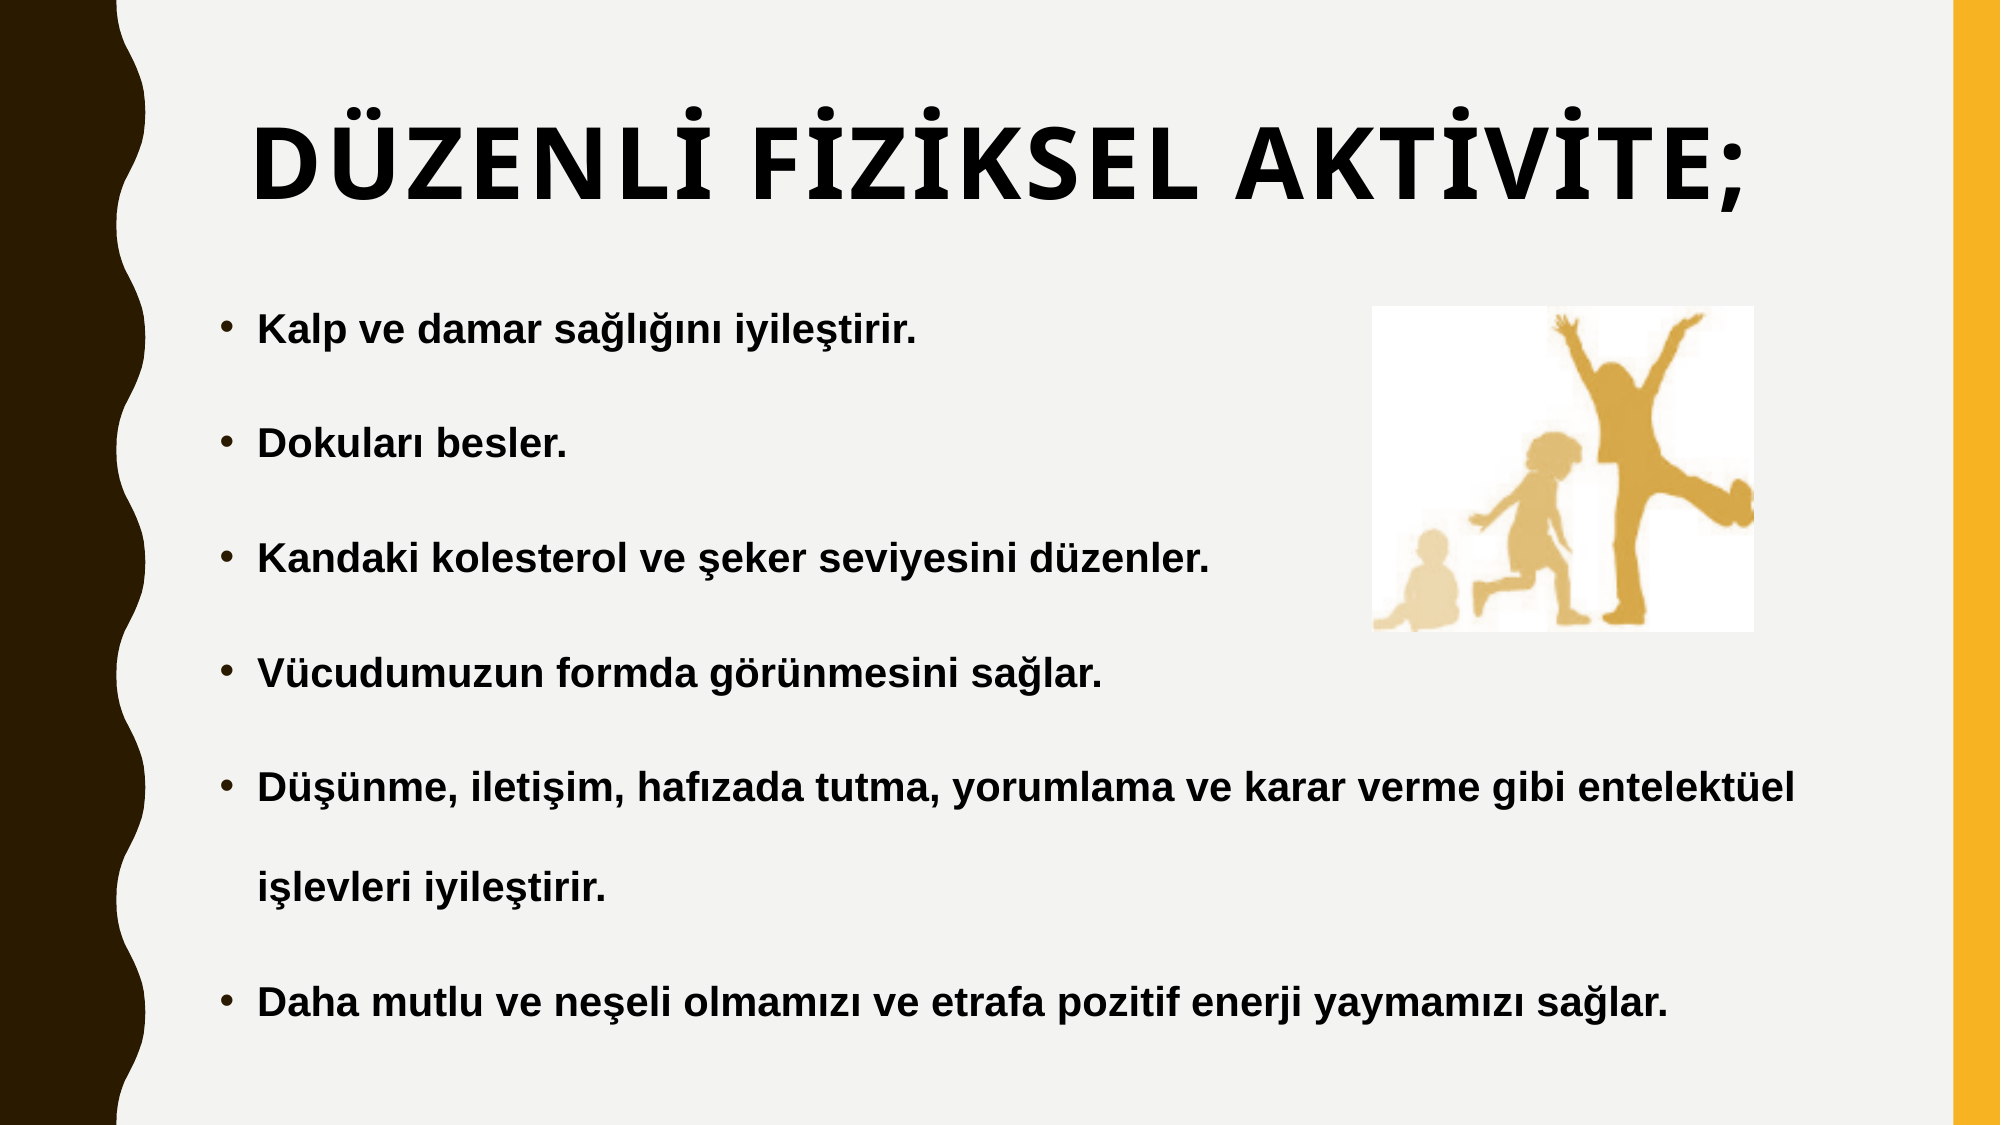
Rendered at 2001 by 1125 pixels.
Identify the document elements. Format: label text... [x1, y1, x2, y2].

picture [1371, 306, 1754, 632]
list Kalp ve damar sağlığını iyileştirir. Dokuları besler. Kandaki kolesterol ve şeker seviyesini düzenler. Vücudumuzun formda görünmesini sağlar. Düşünme, iletişim, hafızada tutma, yorumlama ve karar verme gibi entelektüel işlevleri iyileştirir. Daha mutlu ve neşeli olmamızı ve etrafa pozitif enerji yaymamızı sağlar. [204, 244, 1961, 989]
title DÜZENLİ FİZİKSEL AKTİVİTE; [38, 105, 1961, 331]
